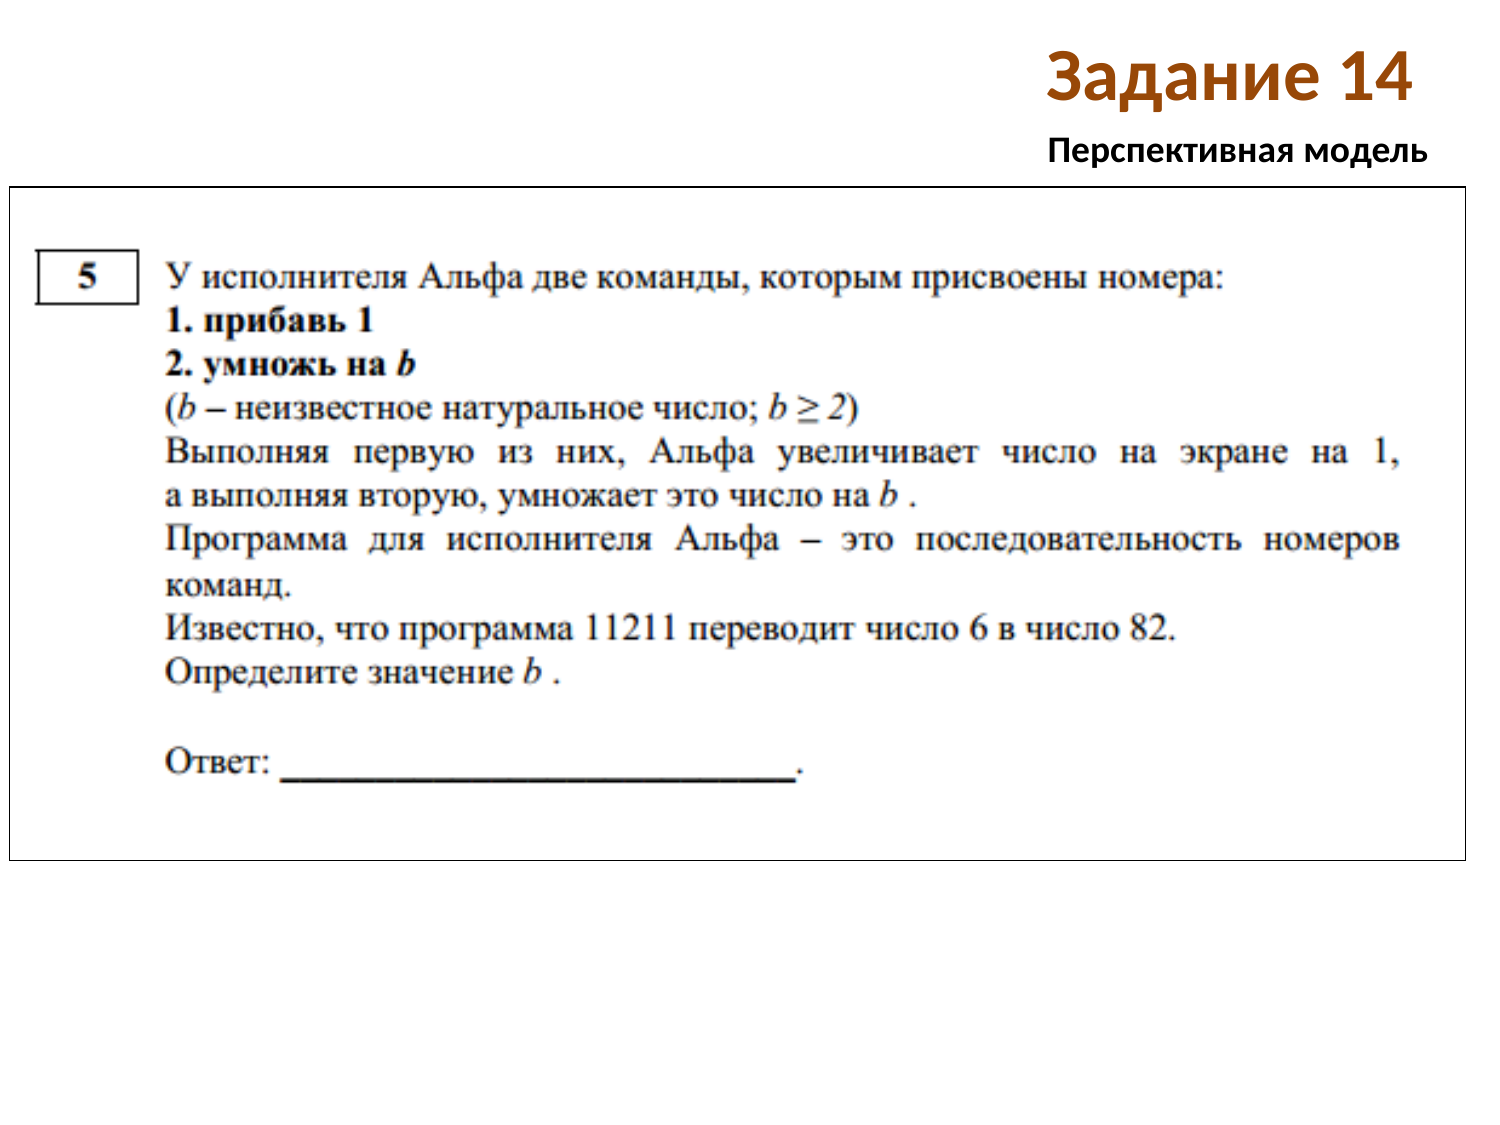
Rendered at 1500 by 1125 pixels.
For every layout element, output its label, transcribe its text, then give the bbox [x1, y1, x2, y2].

picture [9, 187, 1466, 861]
title Задание 14 [984, 23, 1477, 118]
text_box Перспективная модель [1032, 117, 1444, 177]
